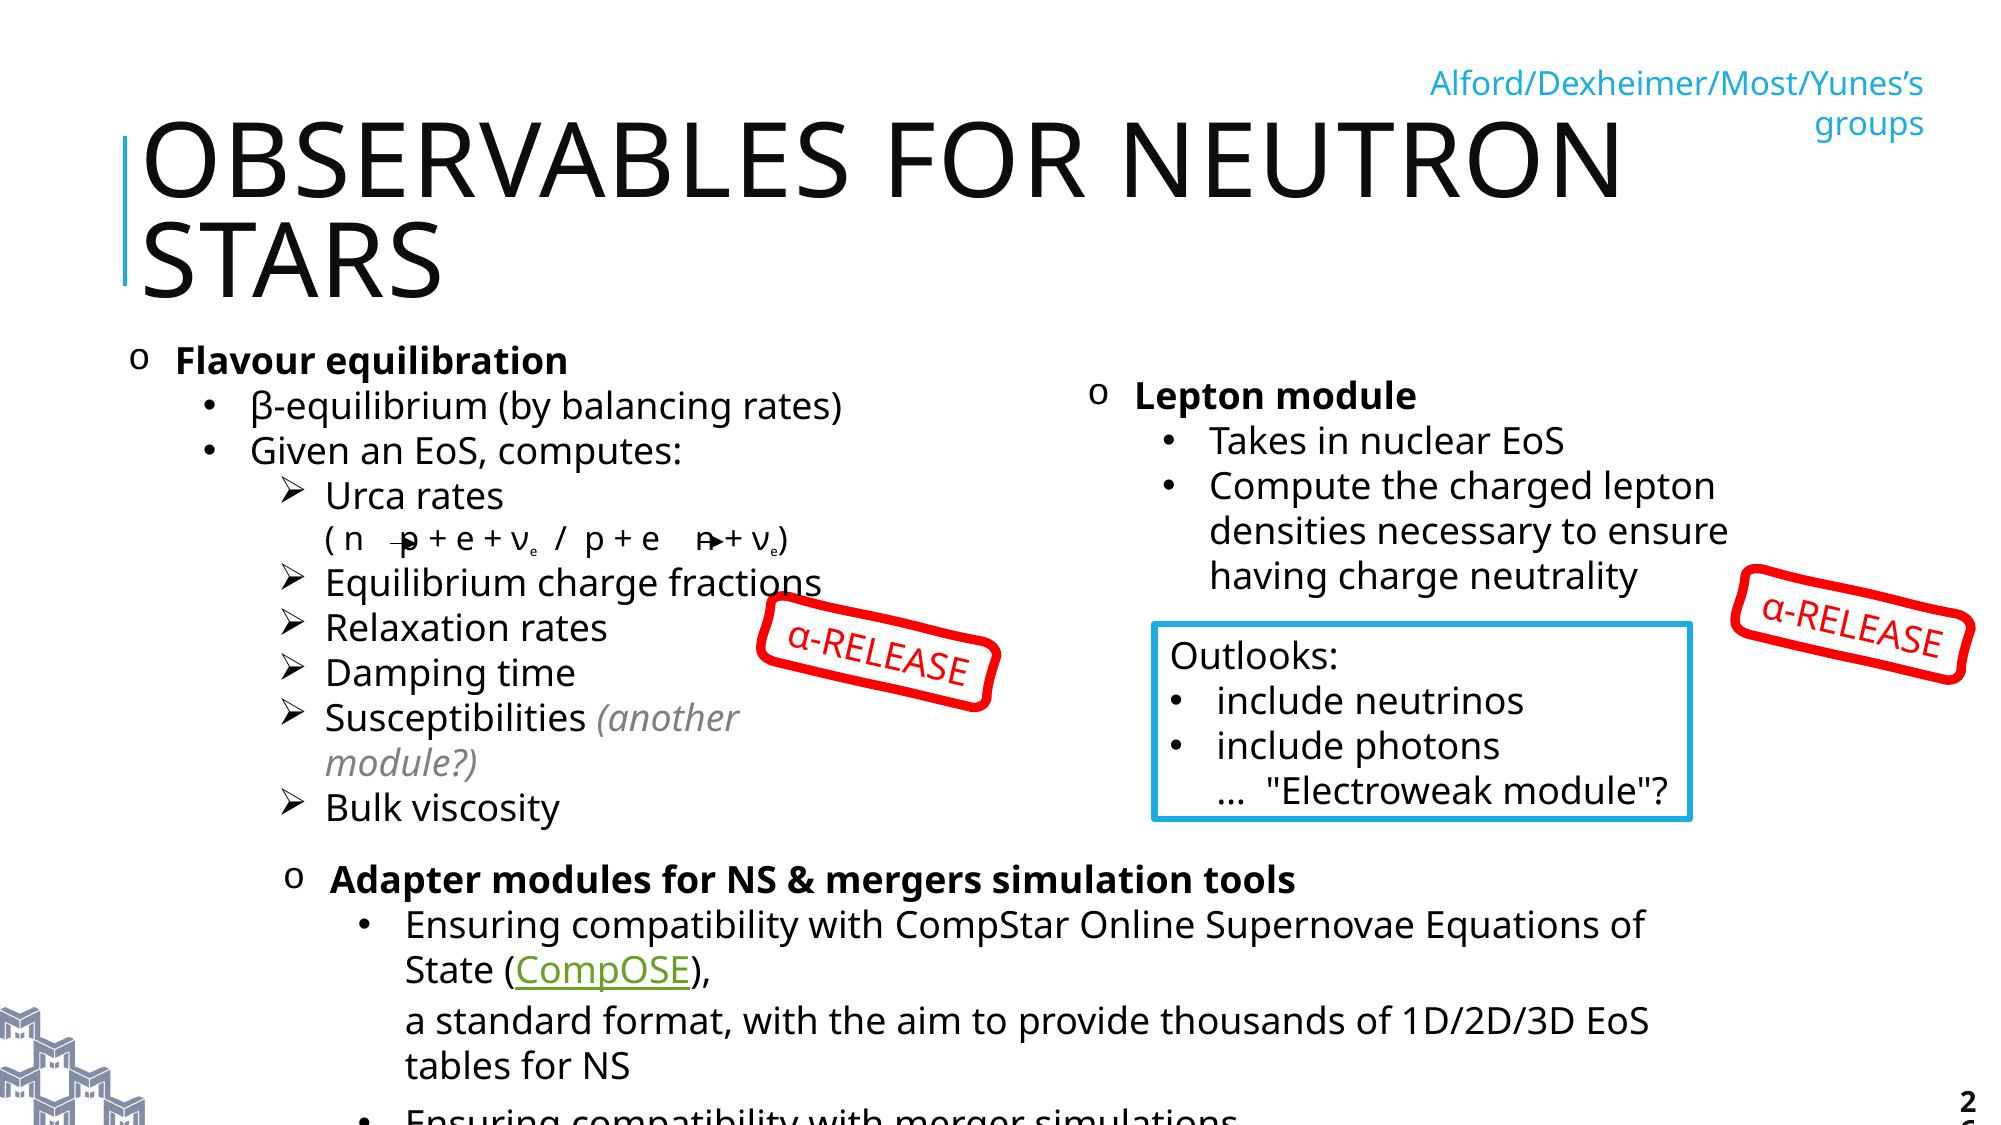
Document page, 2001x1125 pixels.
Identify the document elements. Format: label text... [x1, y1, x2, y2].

text_box Lepton module Takes in nuclear EoS Compute the charged lepton densities necessary to ensure having charge neutrality [1072, 364, 1822, 605]
text_box Flavour equilibration β-equilibrium (by balancing rates) Given an EoS, computes: Urca rates ( n p + e + νe / p + e n + νe) Equilibrium charge fractions Relaxation rates Damping time Susceptibilities (another module?) Bulk viscosity [113, 329, 863, 837]
text_box α-RELEASE [863, 612, 999, 709]
text_box Outlooks: include neutrinos include photons … "Electroweak module"? [1154, 624, 1690, 820]
text_box α-RELEASE [1733, 567, 1973, 682]
text_box Adapter modules for NS & mergers simulation tools Ensuring compatibility with CompStar Online Supernovae Equations of State (CompOSE), a standard format, with the aim to provide thousands of 1D/2D/3D EoS tables for NS Ensuring compatibility with merger simulations [267, 848, 1752, 1125]
text_box 26 [1944, 1080, 2000, 1125]
text_box Observables for Neutron STARS [125, 98, 1762, 336]
picture [0, 1007, 147, 1125]
text_box Alford/Dexheimer/Most/Yunes’s groups [1366, 54, 1940, 150]
